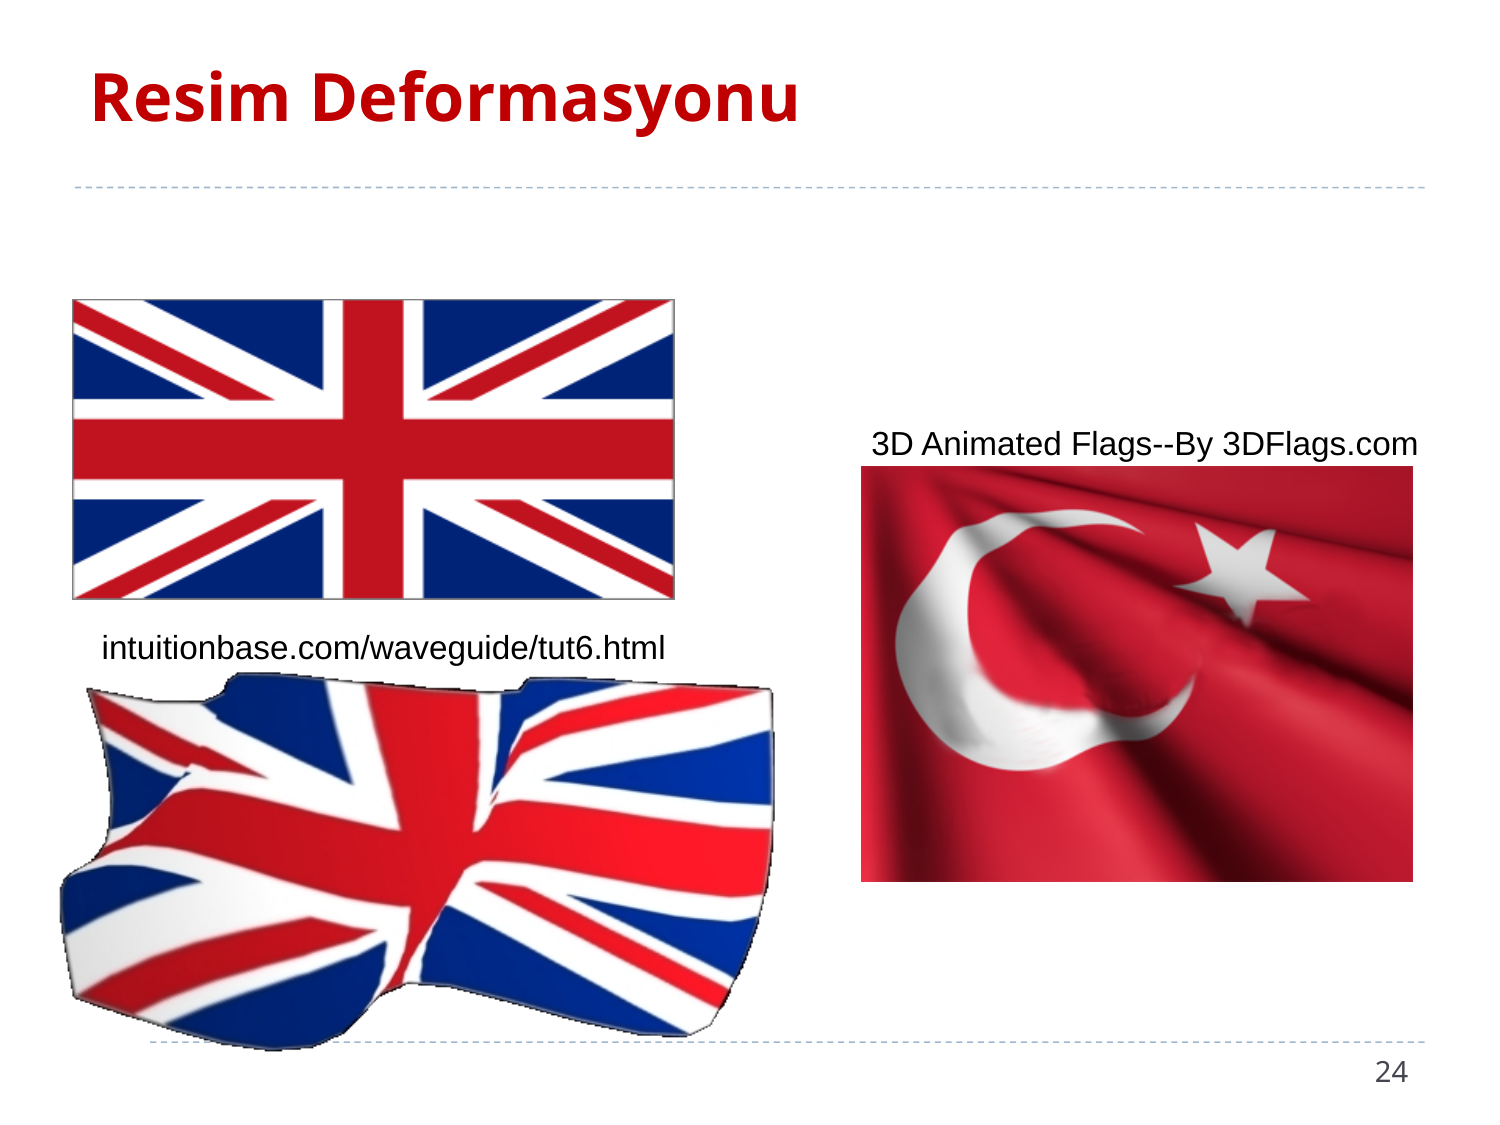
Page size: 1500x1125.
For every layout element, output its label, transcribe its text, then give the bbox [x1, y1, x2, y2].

slide_number 24 [1074, 1045, 1424, 1106]
picture [72, 299, 675, 601]
picture [54, 646, 800, 1061]
text_box intuitionbase.com/waveguide/tut6.html [86, 618, 682, 646]
title Resim Deformasyonu [75, 13, 1425, 176]
picture [860, 466, 1414, 882]
text_box 3D Animated Flags--By 3DFlags.com [856, 355, 1445, 481]
